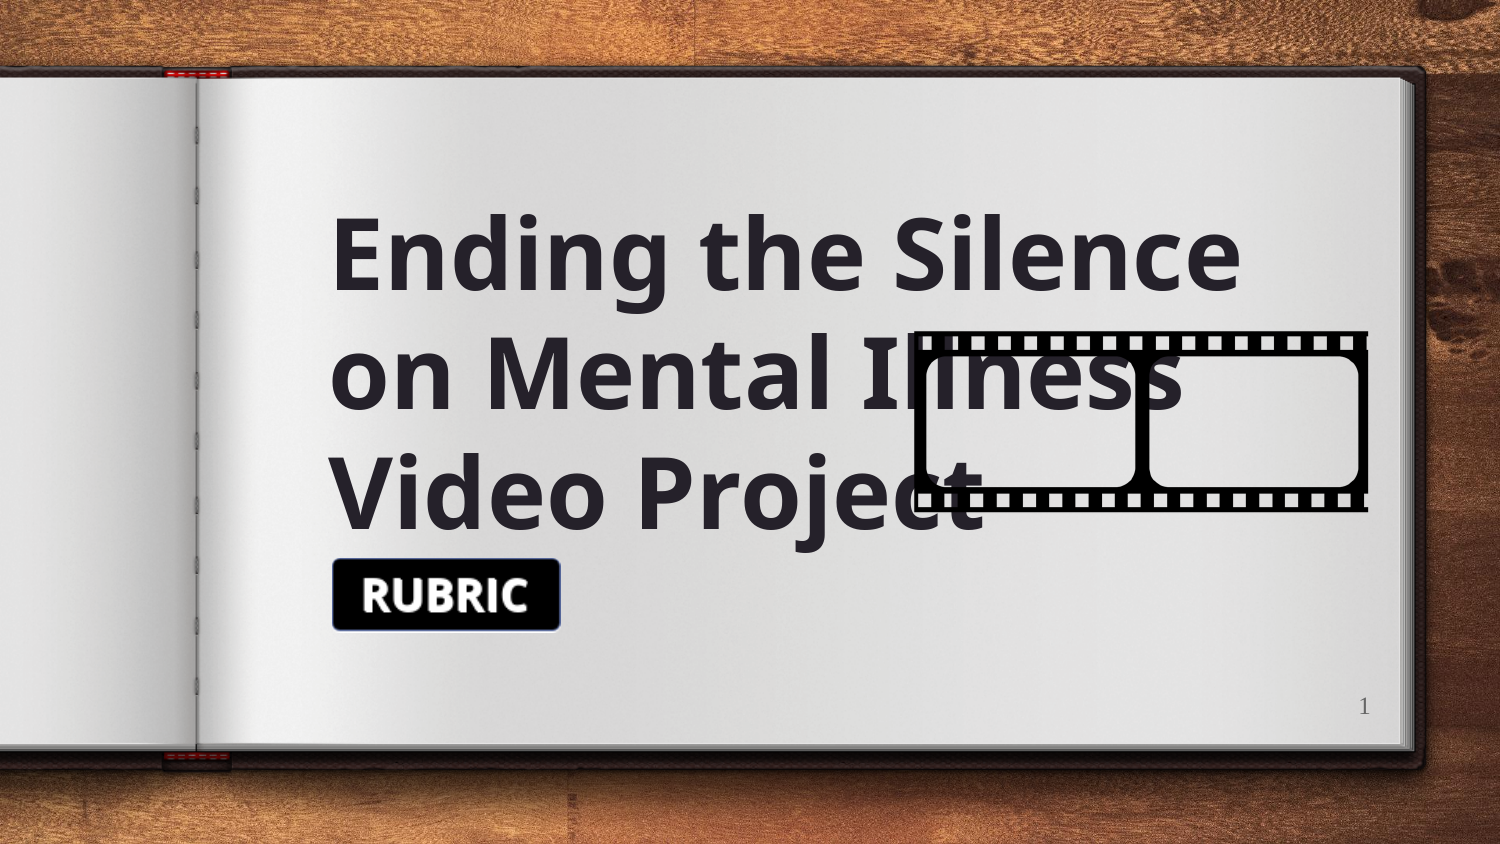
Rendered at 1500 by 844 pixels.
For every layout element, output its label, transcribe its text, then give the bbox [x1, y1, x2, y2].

picture [0, 0, 1500, 844]
slide_number 1 [1295, 672, 1386, 737]
title Ending the Silence on Mental Illness Video Project [313, 374, 1266, 565]
